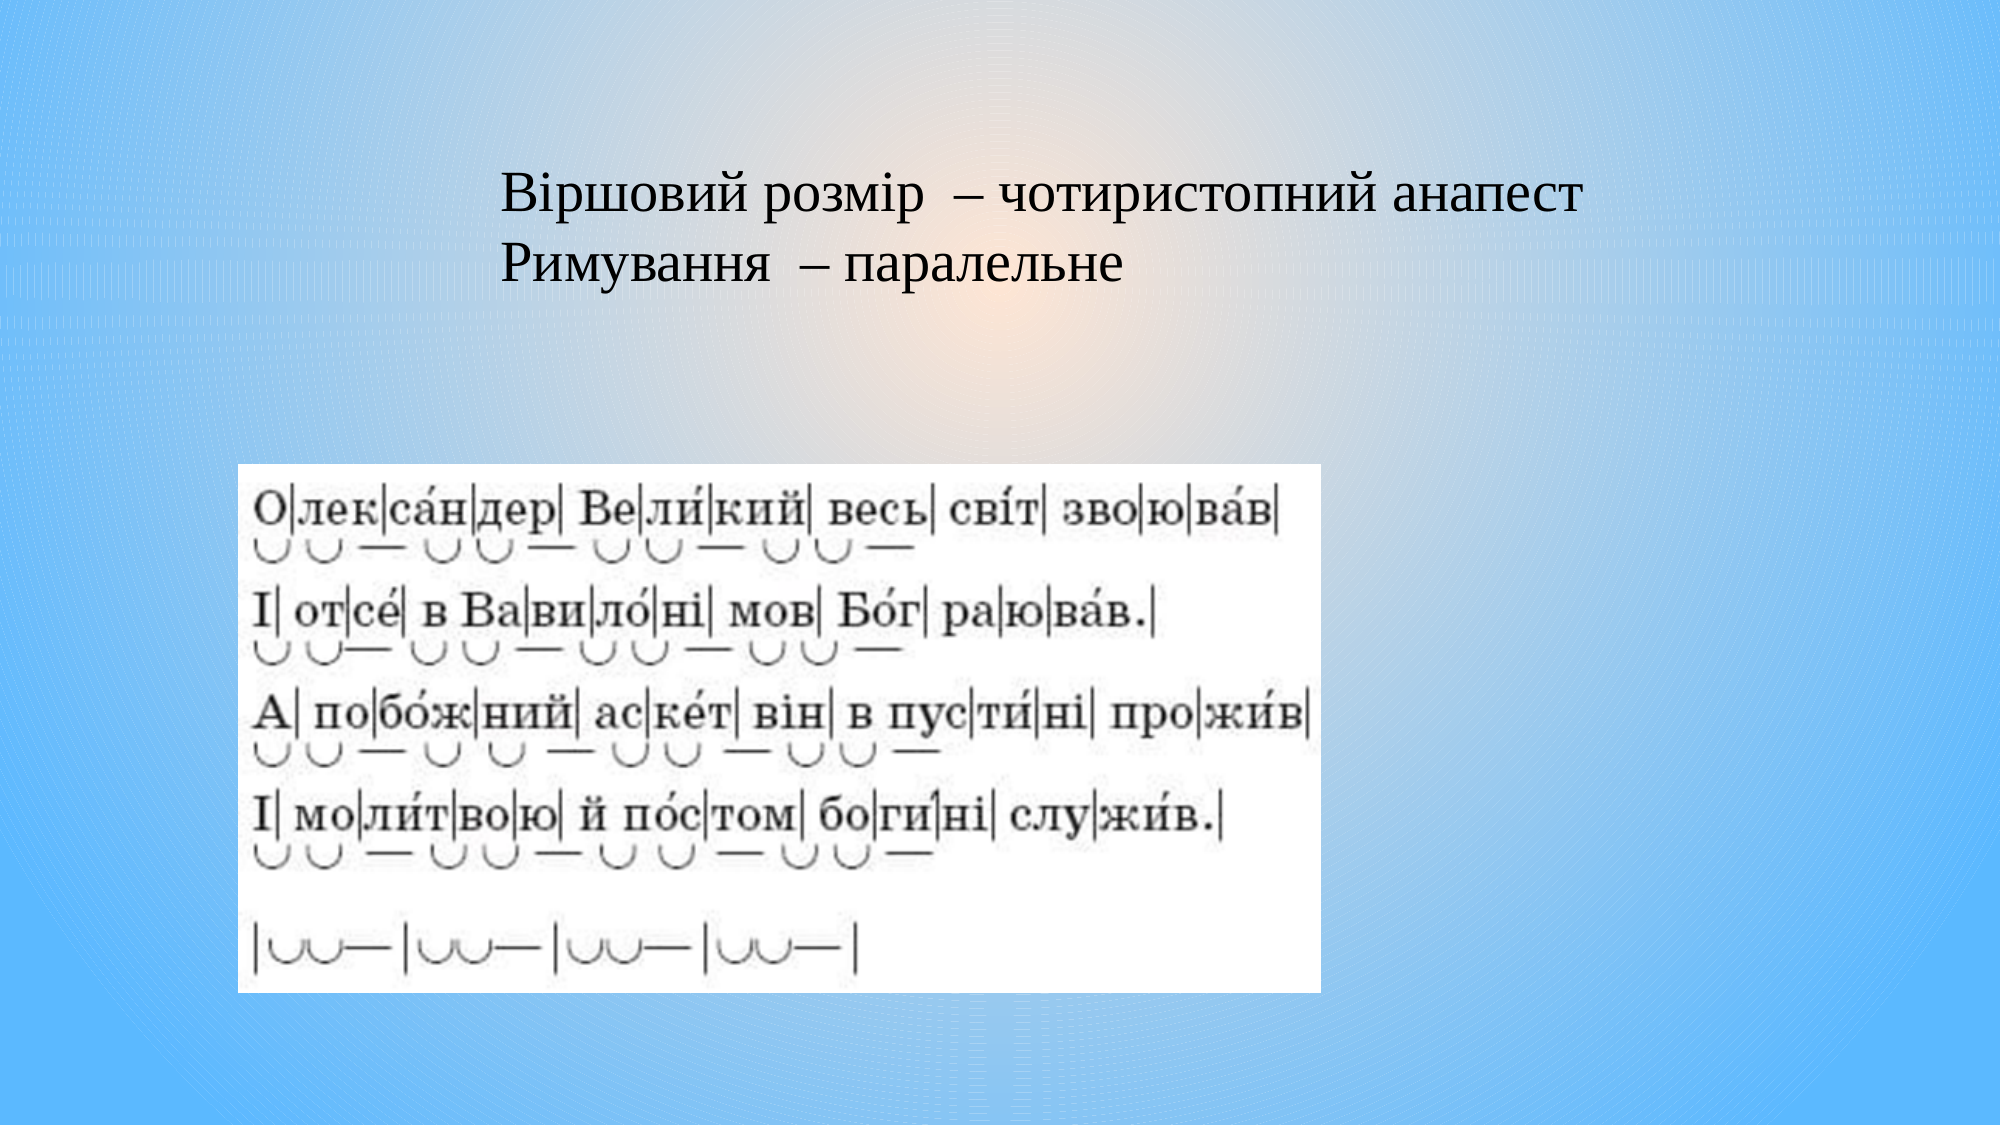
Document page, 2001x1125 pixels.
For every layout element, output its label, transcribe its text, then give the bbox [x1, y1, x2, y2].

text_box Віршовий розмір – чотиристопний анапест Римування – паралельне [485, 145, 1708, 301]
picture [238, 464, 1321, 993]
